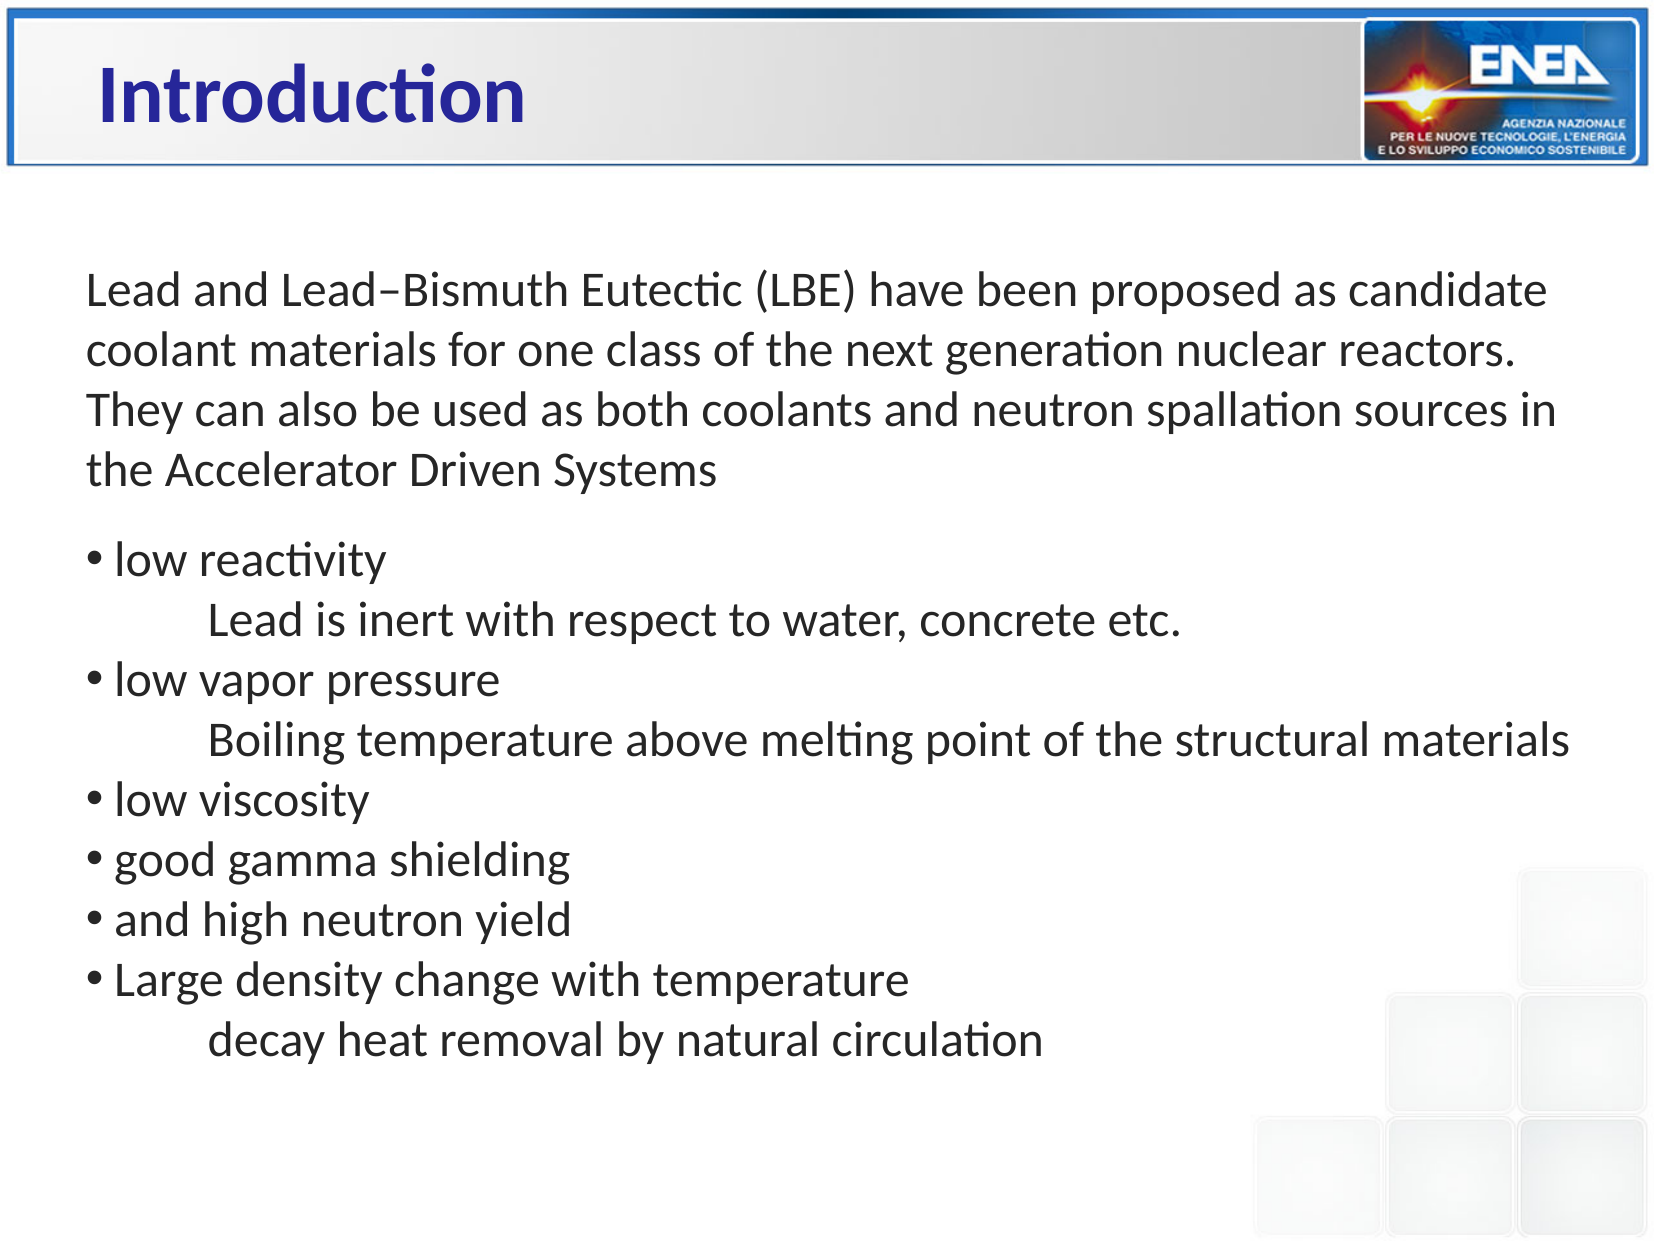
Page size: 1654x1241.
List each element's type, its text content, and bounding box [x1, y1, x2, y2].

text_box Lead and Lead–Bismuth Eutectic (LBE) have been proposed as candidate coolant materials for one class of the next generation nuclear reactors. They can also be used as both coolants and neutron spallation sources in the Accelerator Driven Systems low reactivity Lead is inert with respect to water, concrete etc. low vapor pressure Boiling temperature above melting point of the structural materials low viscosity good gamma shielding and high neutron yield Large density change with temperature decay heat removal by natural circulation [70, 249, 1595, 1075]
picture [0, 0, 1654, 1241]
text_box Introduction [82, 31, 550, 147]
